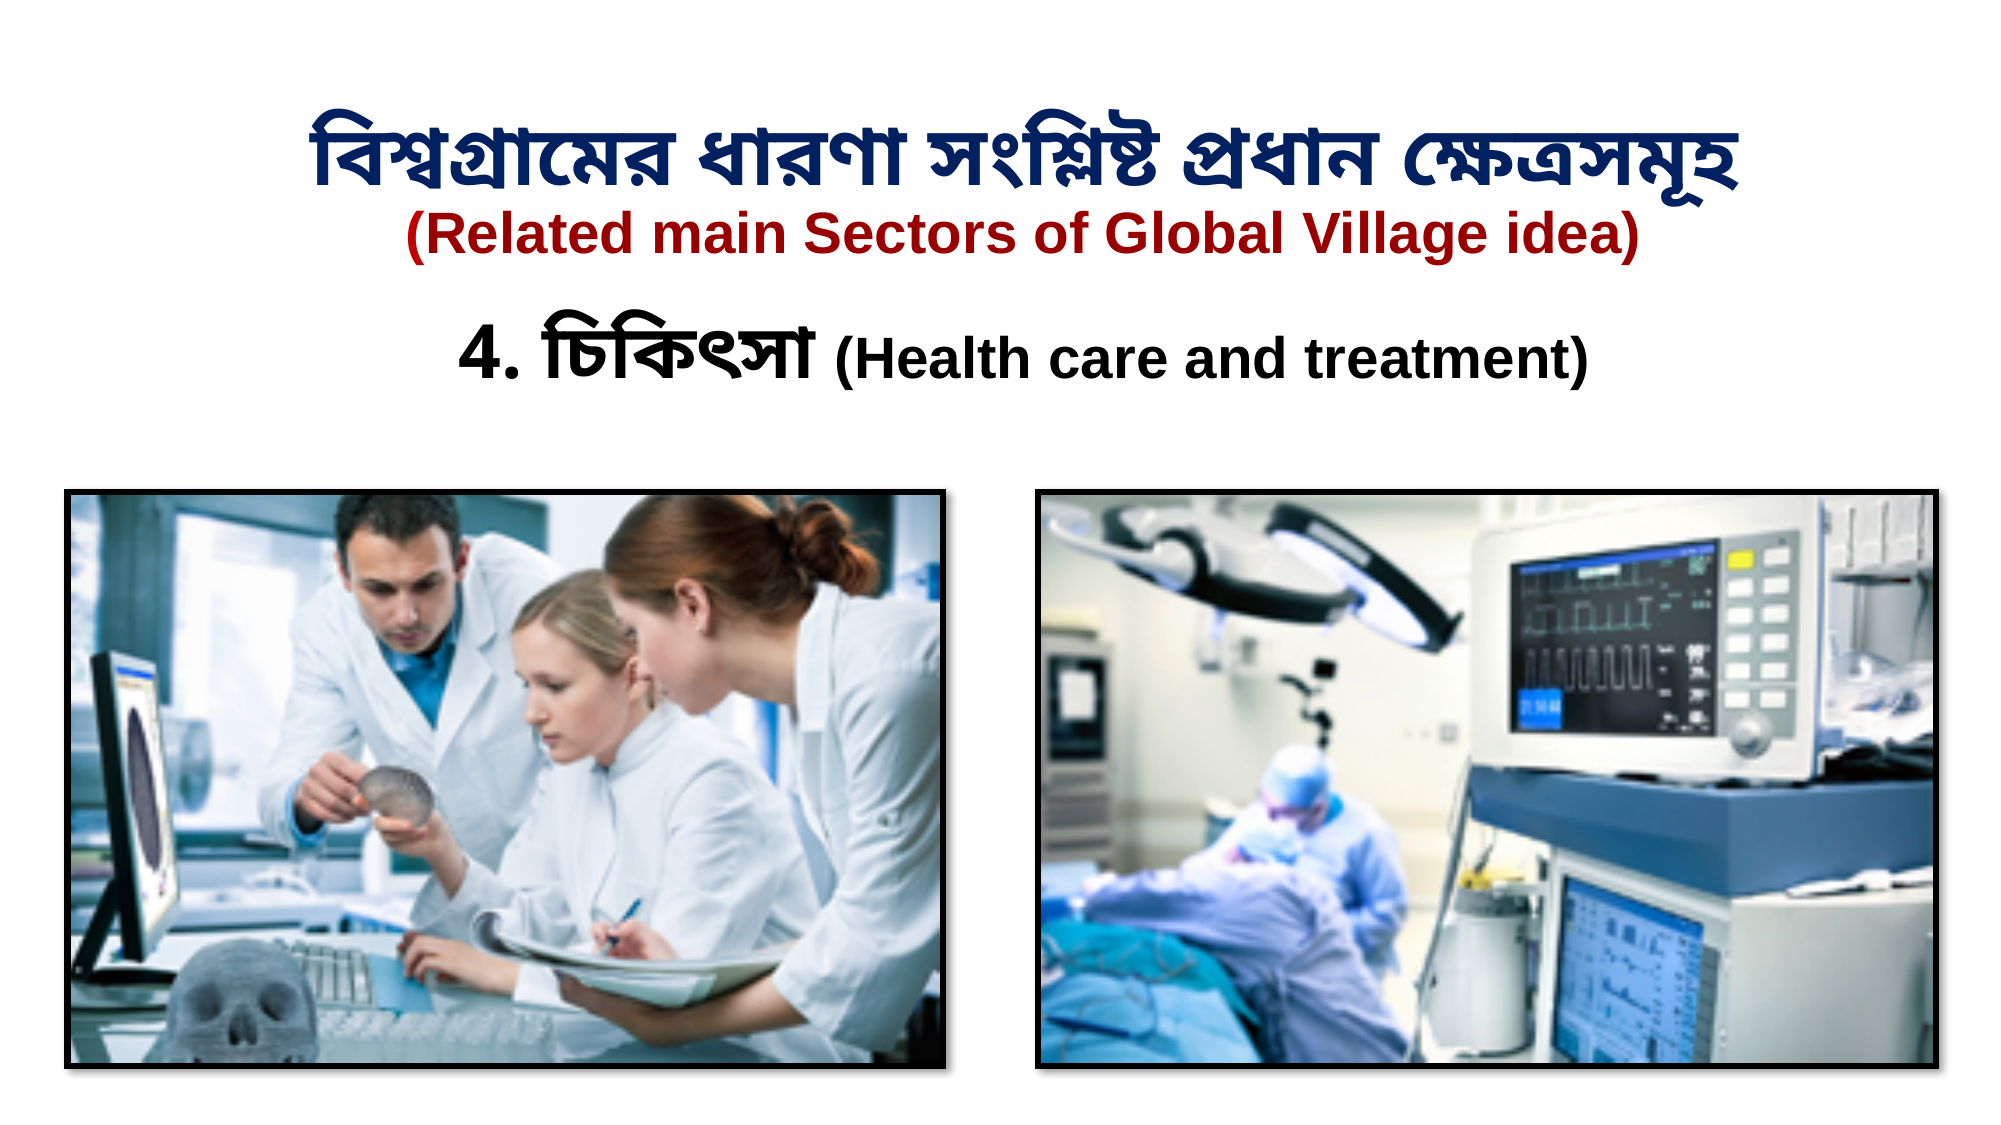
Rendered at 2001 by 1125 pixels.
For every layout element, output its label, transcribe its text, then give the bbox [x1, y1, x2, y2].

picture [1041, 494, 1933, 1063]
text_box 4. চিকিৎসা (Health care and treatment) [433, 329, 1616, 412]
picture [70, 494, 941, 1063]
title বিশ্বগ্রামের ধারণা সংশ্লিষ্ট প্রধান ক্ষেত্রসমূহ (Related main Sectors of Global Village idea) [219, 51, 1830, 329]
